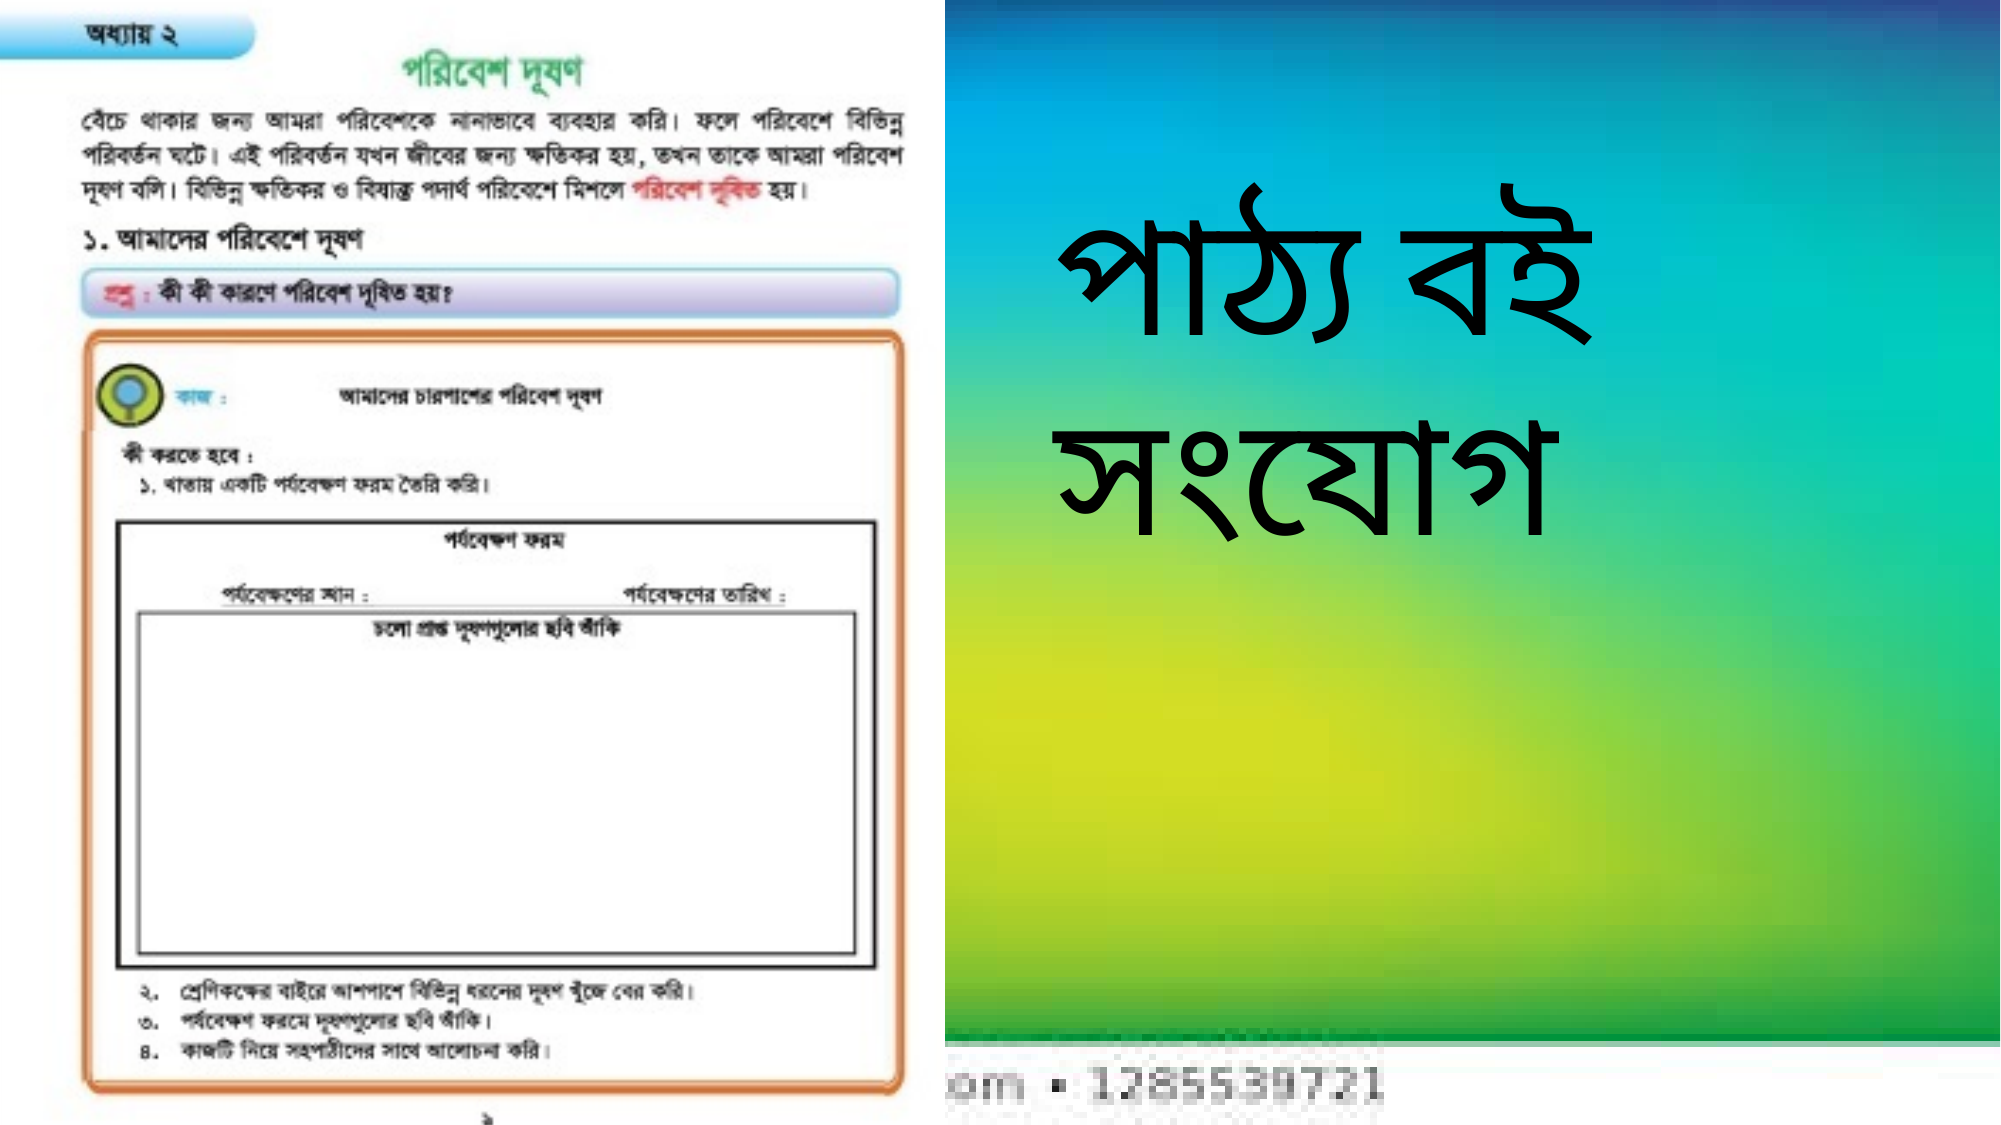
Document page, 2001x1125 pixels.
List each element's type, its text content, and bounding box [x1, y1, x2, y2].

picture [0, 0, 2001, 1125]
text_box পাঠ্য বই সংযোগ [1039, 161, 2000, 577]
